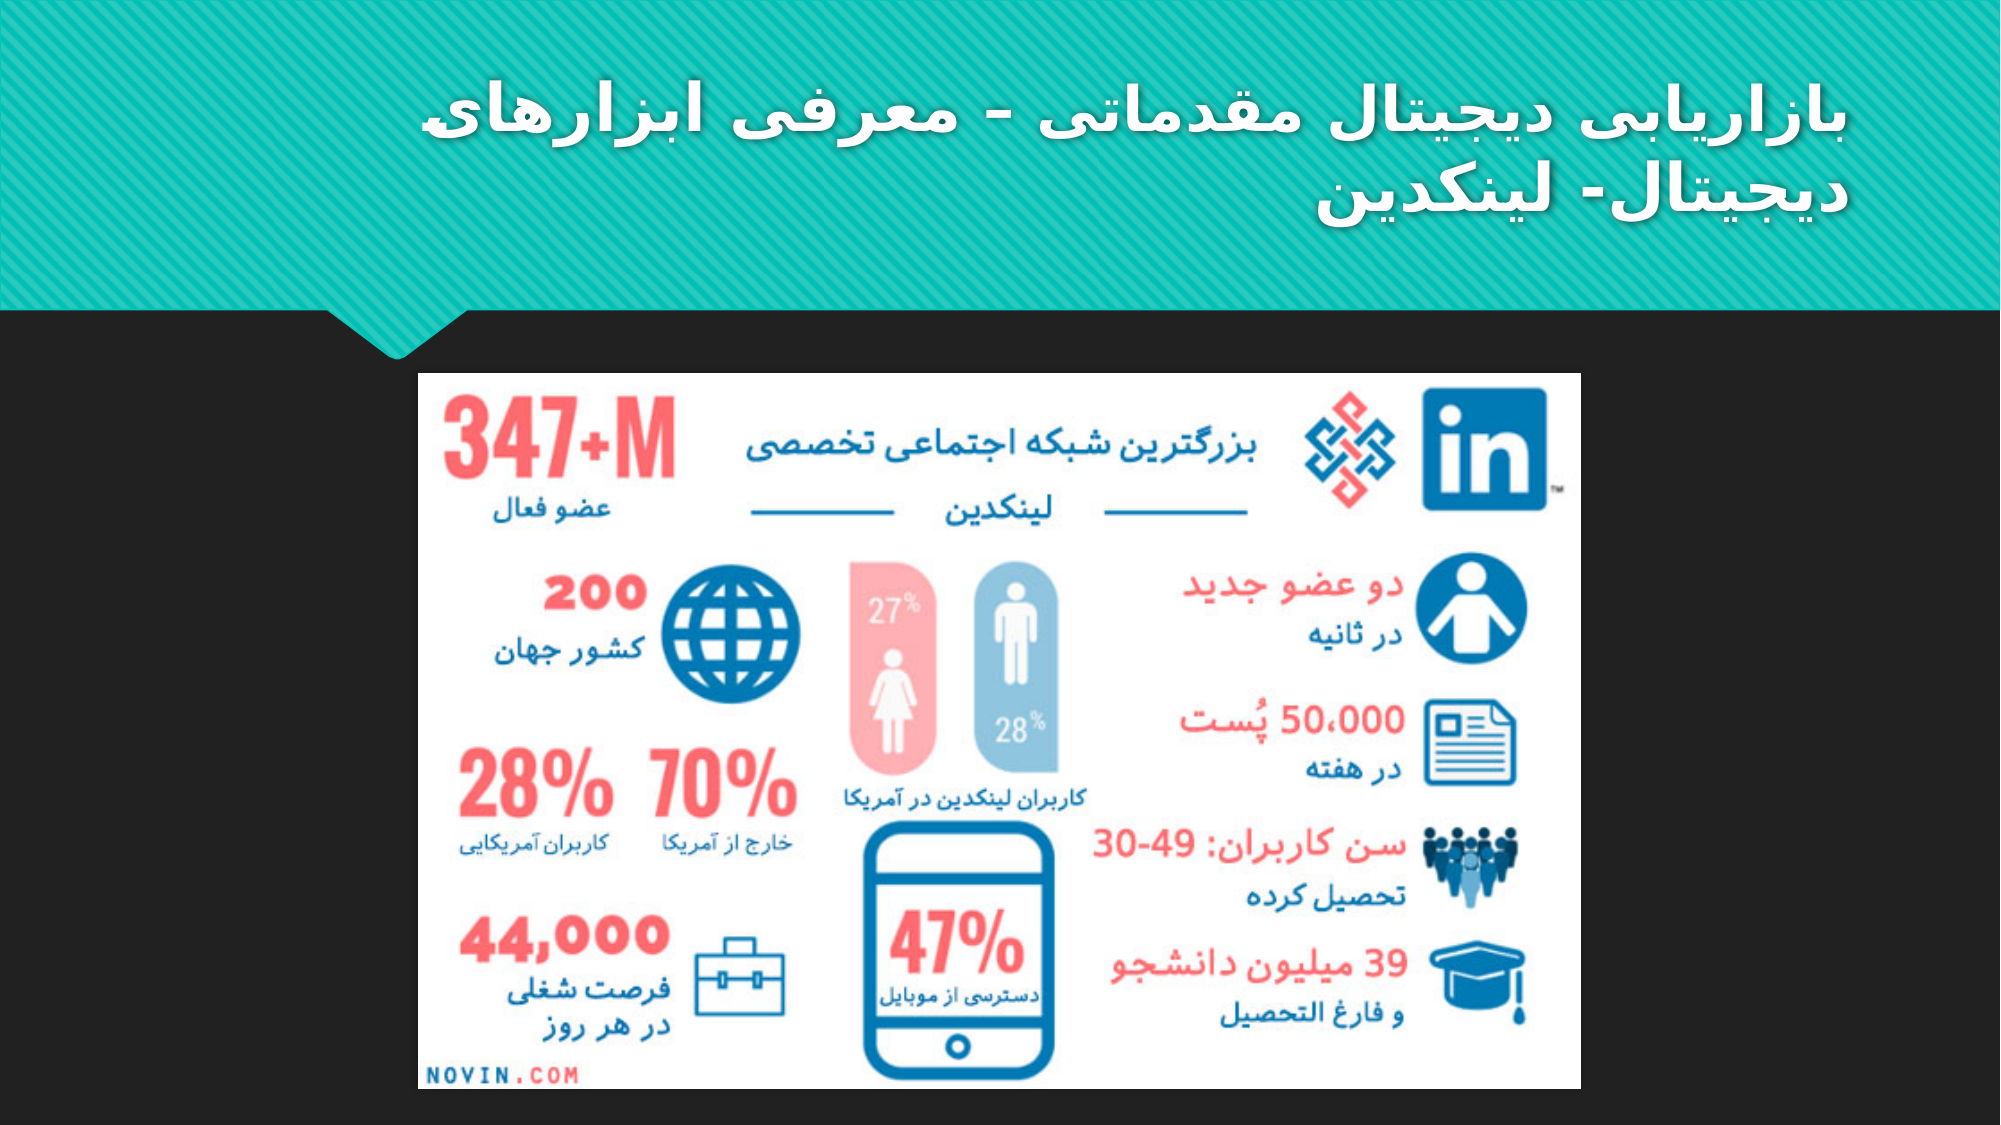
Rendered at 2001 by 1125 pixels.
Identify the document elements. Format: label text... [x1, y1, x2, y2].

title بازاریابی دیجیتال مقدماتی – معرفی ابزارهای دیجیتال- لینکدین [132, 73, 1868, 233]
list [418, 373, 1582, 1089]
